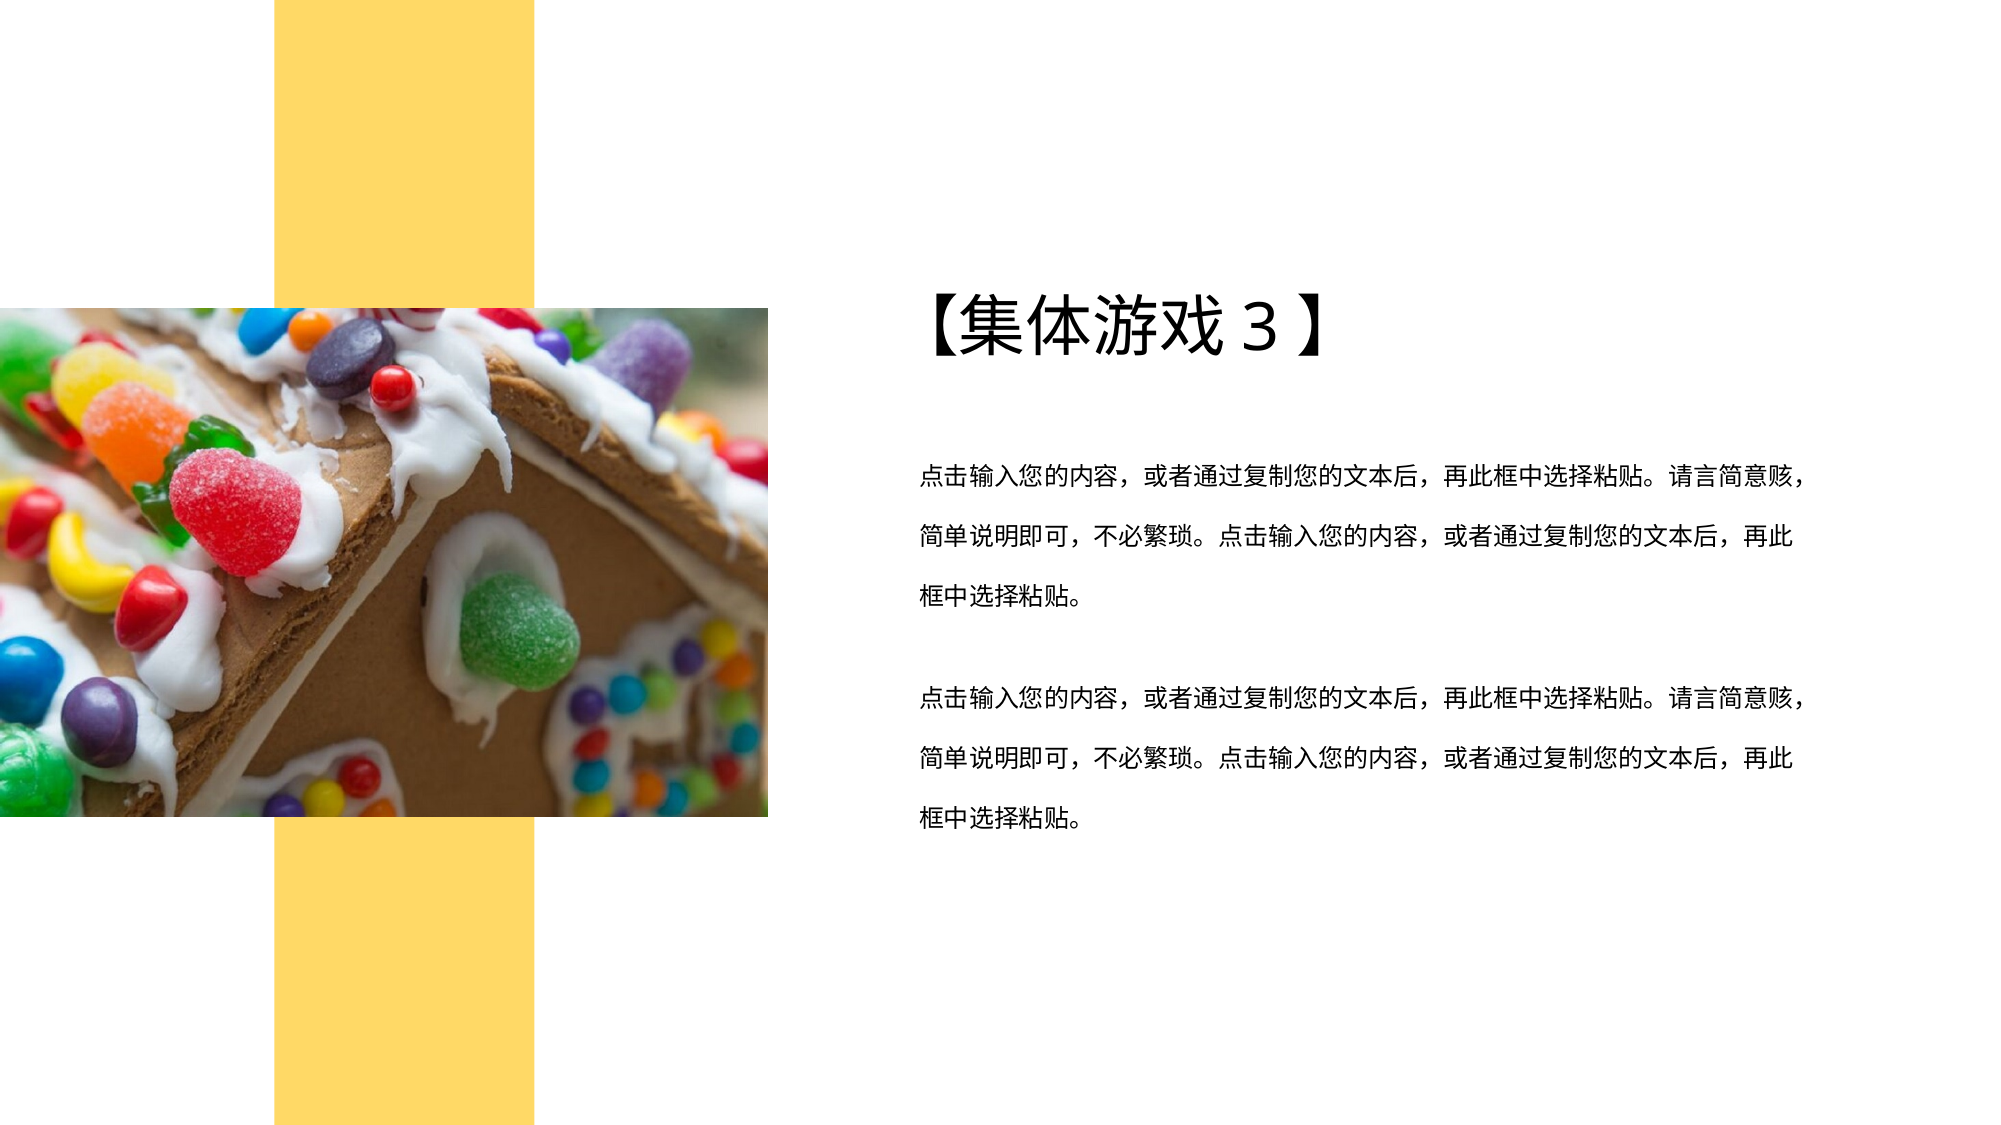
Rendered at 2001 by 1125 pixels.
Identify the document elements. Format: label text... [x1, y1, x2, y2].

text_box [273, 0, 535, 308]
text_box [273, 817, 535, 1125]
text_box 点击输入您的内容，或者通过复制您的文本后，再此框中选择粘贴。请言简意赅，简单说明即可，不必繁琐。点击输入您的内容，或者通过复制您的文本后，再此框中选择粘贴。 [904, 423, 1832, 618]
picture [5, 644, 35, 656]
picture [0, 308, 768, 817]
text_box 点击输入您的内容，或者通过复制您的文本后，再此框中选择粘贴。请言简意赅，简单说明即可，不必繁琐。点击输入您的内容，或者通过复制您的文本后，再此框中选择粘贴。 [904, 645, 1832, 840]
text_box 【集体游戏3】 [877, 276, 1412, 371]
